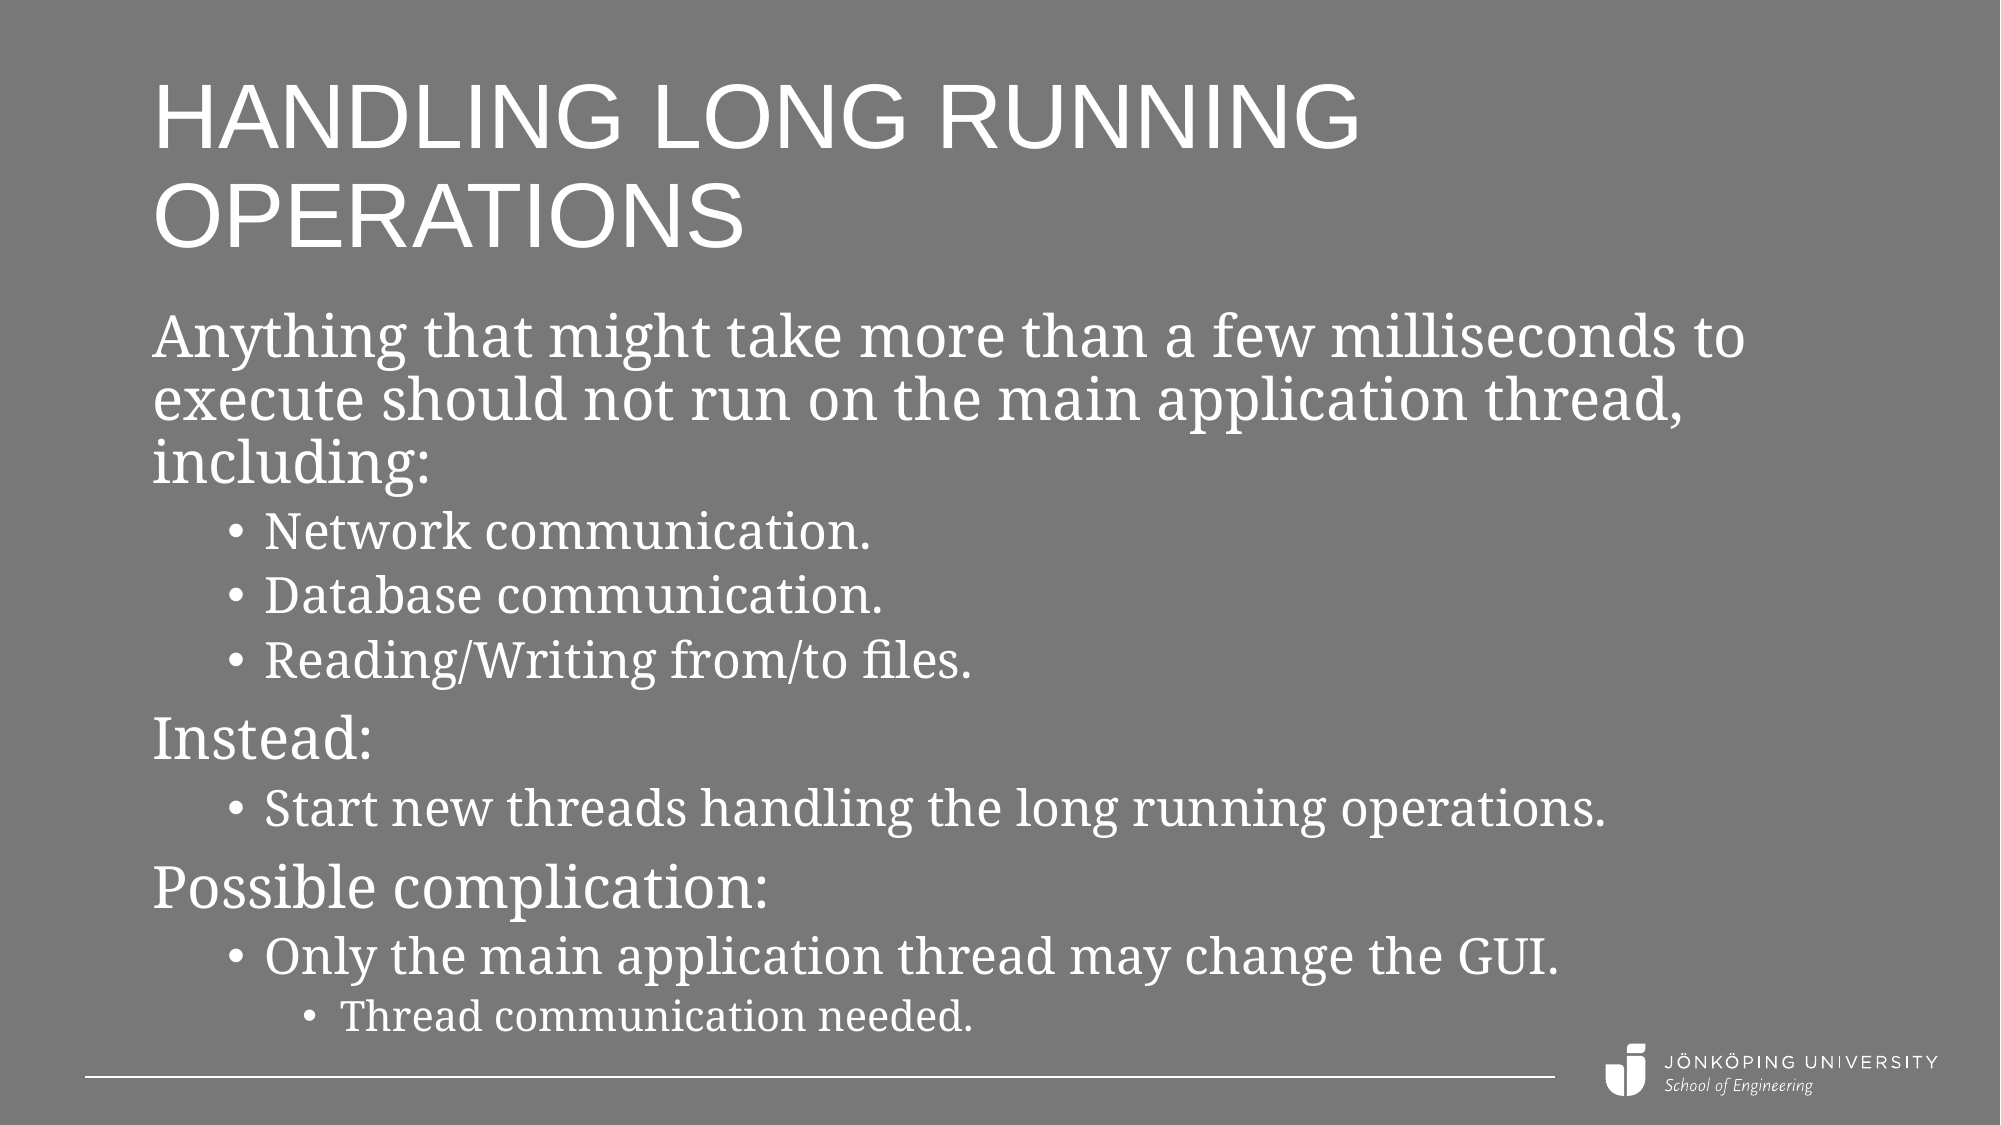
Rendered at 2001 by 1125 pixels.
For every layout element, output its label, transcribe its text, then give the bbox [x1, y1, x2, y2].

list Anything that might take more than a few milliseconds to execute should not run on the main application thread, including: Network communication. Database communication. Reading/Writing from/to files. Instead: Start new threads handling the long running operations. Possible complication: Only the main application thread may change the GUI. Thread communication needed. [137, 299, 1871, 1049]
title Handling long running operations [137, 59, 2000, 278]
